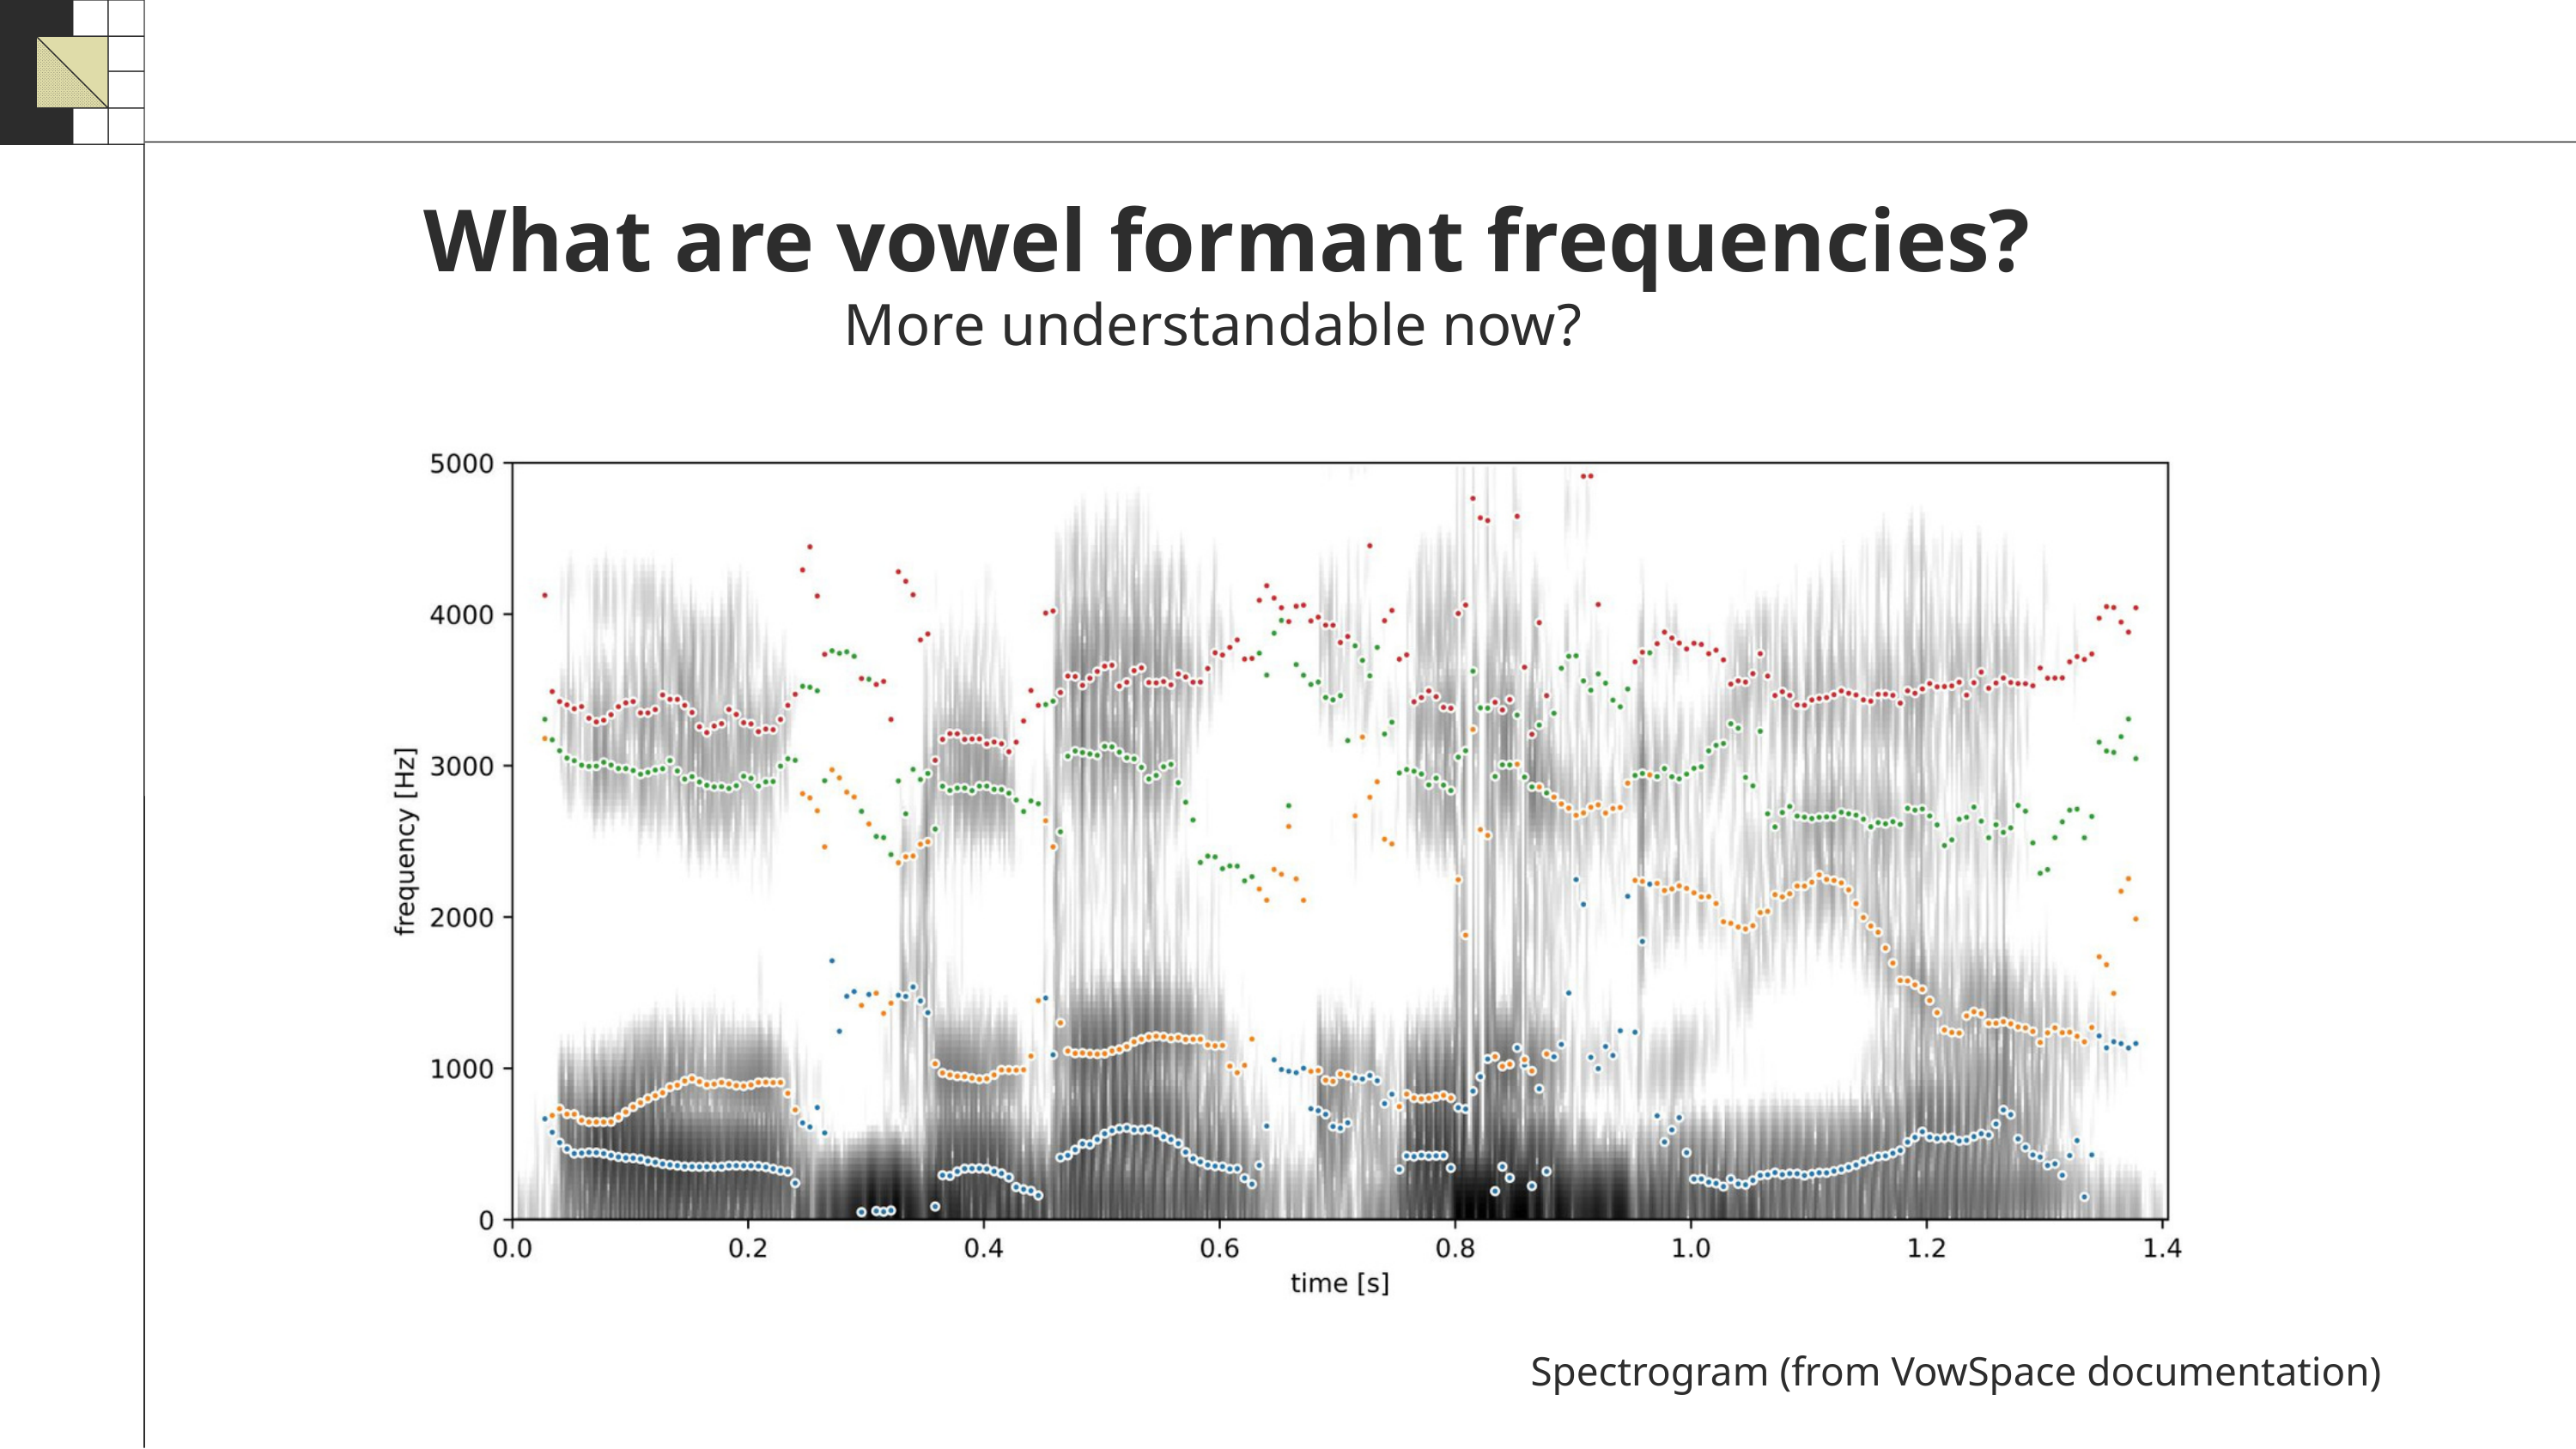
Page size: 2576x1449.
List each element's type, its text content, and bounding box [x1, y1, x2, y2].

text_box More understandable now? [568, 295, 1858, 364]
text_box Spectrogram (from VowSpace documentation) [945, 1339, 2382, 1395]
text_box What are vowel formant frequencies? [423, 168, 2274, 289]
text_box [246, 345, 2382, 1328]
text_box [0, 0, 145, 145]
